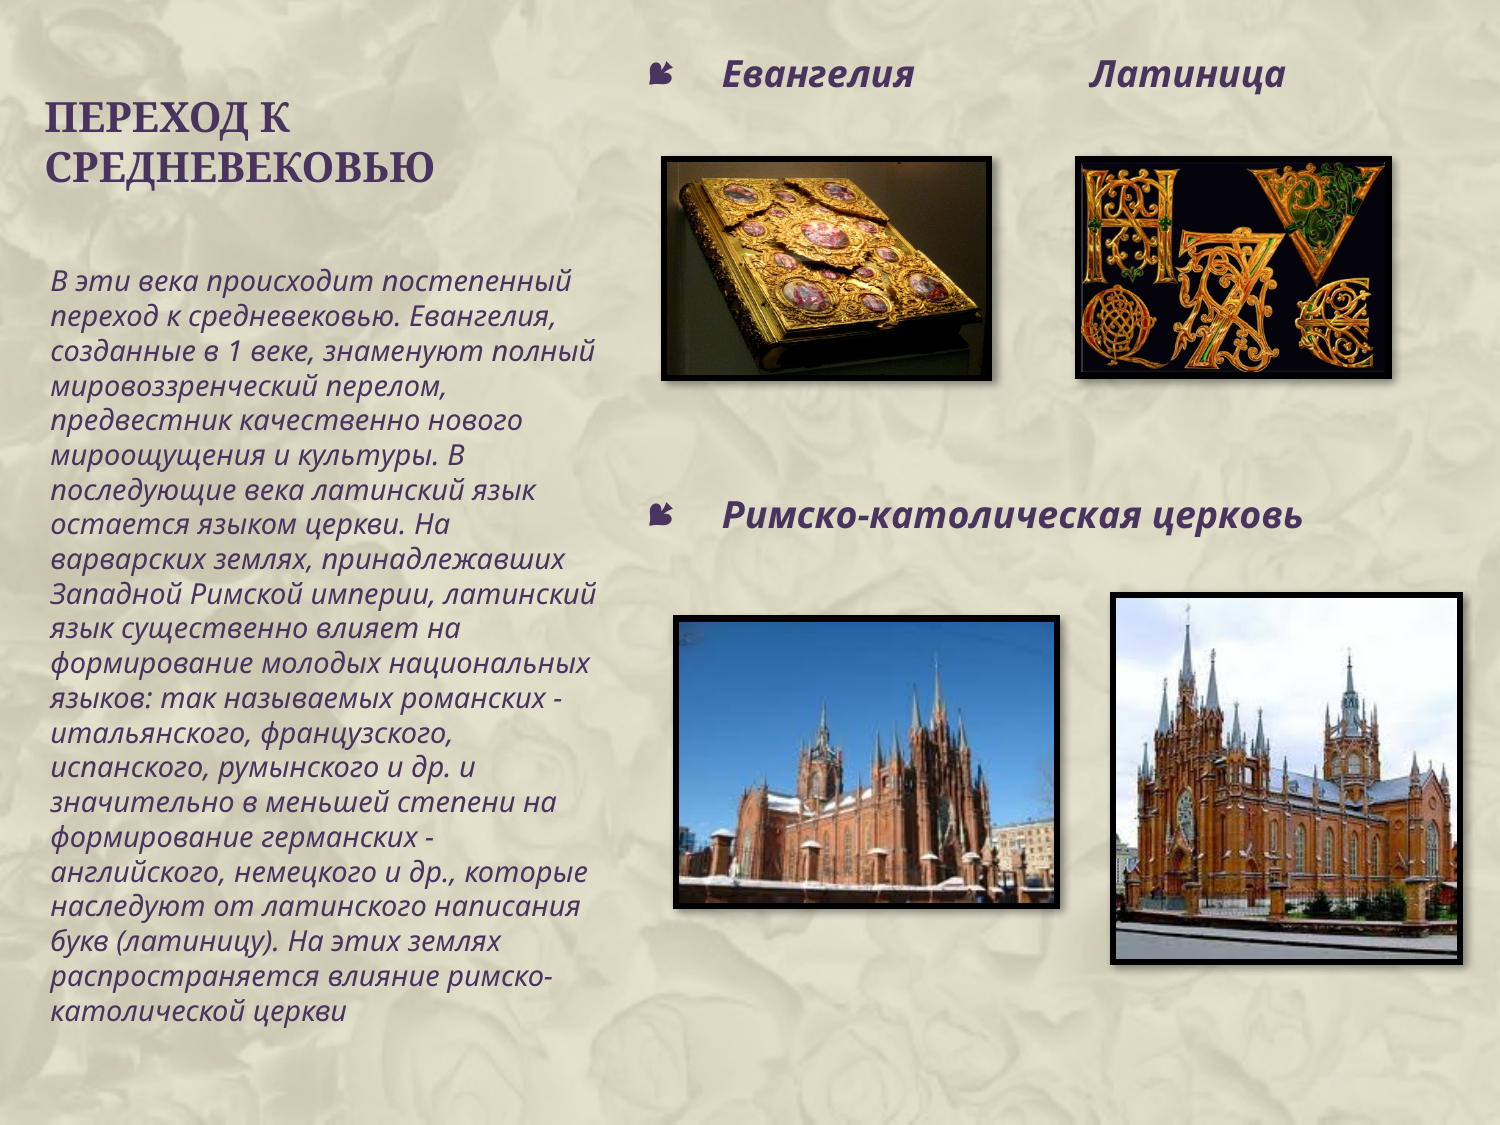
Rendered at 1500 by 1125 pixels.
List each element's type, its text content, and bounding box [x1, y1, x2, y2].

picture [678, 621, 1055, 904]
picture [1080, 161, 1386, 373]
picture [1115, 597, 1457, 960]
title Переход к средневековью [29, 7, 470, 198]
list Евангелия Латиница Римско-католическая церковь [631, 42, 1463, 938]
picture [667, 161, 987, 375]
list В эти века происходит постепенный переход к средневековью. Евангелия, созданные в 1 веке, знаменуют полный мировоззренческий перелом, предвестник качественно нового мироощущения и культуры. В последующие века латинский язык остается языком церкви. На варварских землях, принадлежавших Западной Римской империи, латинский язык существенно влияет на формирование молодых национальных языков: так называемых романских - итальянского, французского, испанского, румынского и др. и значительно в меньшей степени на формирование германских - английского, немецкого и др., которые наследуют от латинского написания букв (латиницу). На этих землях распространяется влияние римско-католической церкви [35, 255, 621, 1035]
